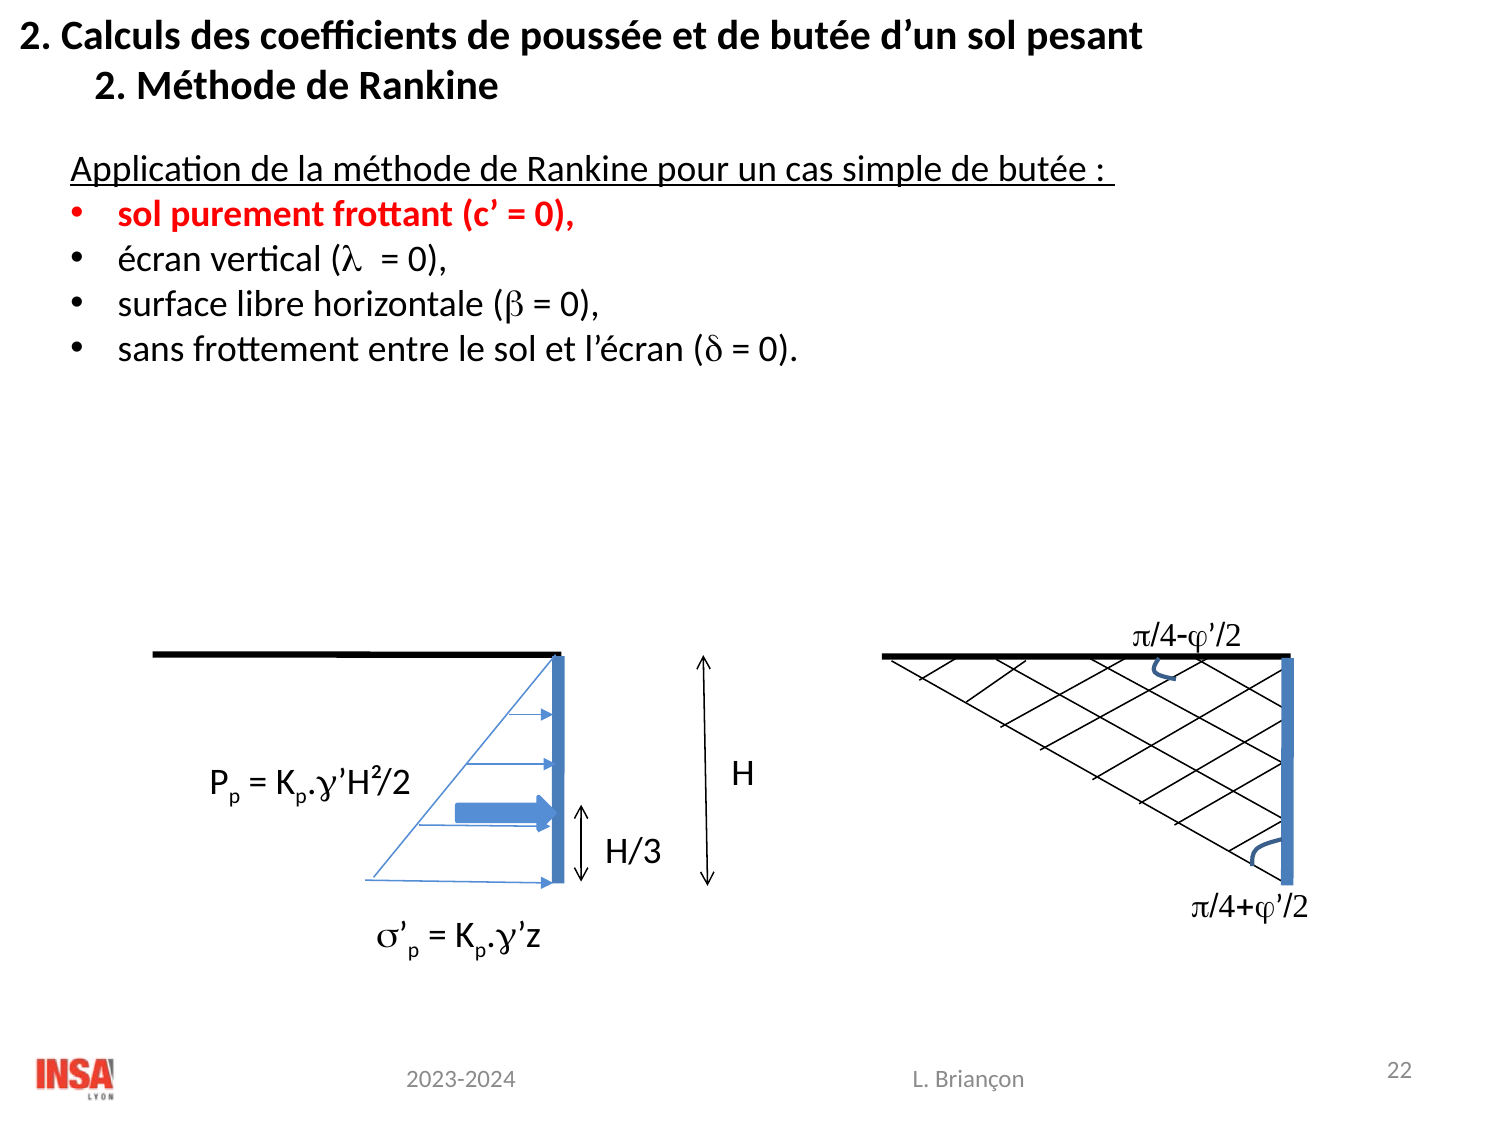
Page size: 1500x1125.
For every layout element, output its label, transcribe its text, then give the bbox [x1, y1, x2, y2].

footer L. Briançon [731, 1048, 1207, 1108]
text_box s’p = Kp.g’z [361, 902, 556, 969]
text_box Pp = Kp.g’H²/2 [194, 749, 368, 816]
text_box [1151, 656, 1177, 682]
text_box 2. Calculs des coefficients de poussée et de butée d’un sol pesant 2. Méthode de Rankine [4, 43, 1160, 165]
text_box [716, 42, 784, 86]
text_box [364, 879, 554, 884]
text_box Application de la méthode de Rankine pour un cas simple de butée : sol purement frottant (c’ = 0), écran vertical (l = 0), surface libre horizontale (b = 0), sans frottement entre le sol et l’écran (d = 0). [55, 136, 1131, 376]
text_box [373, 654, 556, 878]
picture [29, 1048, 123, 1104]
text_box p/4+j’/2 [1176, 877, 1325, 932]
text_box 2. Calculs des coefficients de poussée et de butée d’un sol pesant 2. Méthode de Rankine [4, 1, 1160, 42]
text_box [418, 827, 549, 833]
text_box H [716, 740, 770, 800]
text_box H/3 [590, 818, 677, 879]
text_box [1250, 837, 1281, 867]
text_box p/4-j’/2 [1117, 605, 1257, 661]
slide_number 22 [1077, 1038, 1428, 1099]
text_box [702, 654, 708, 887]
